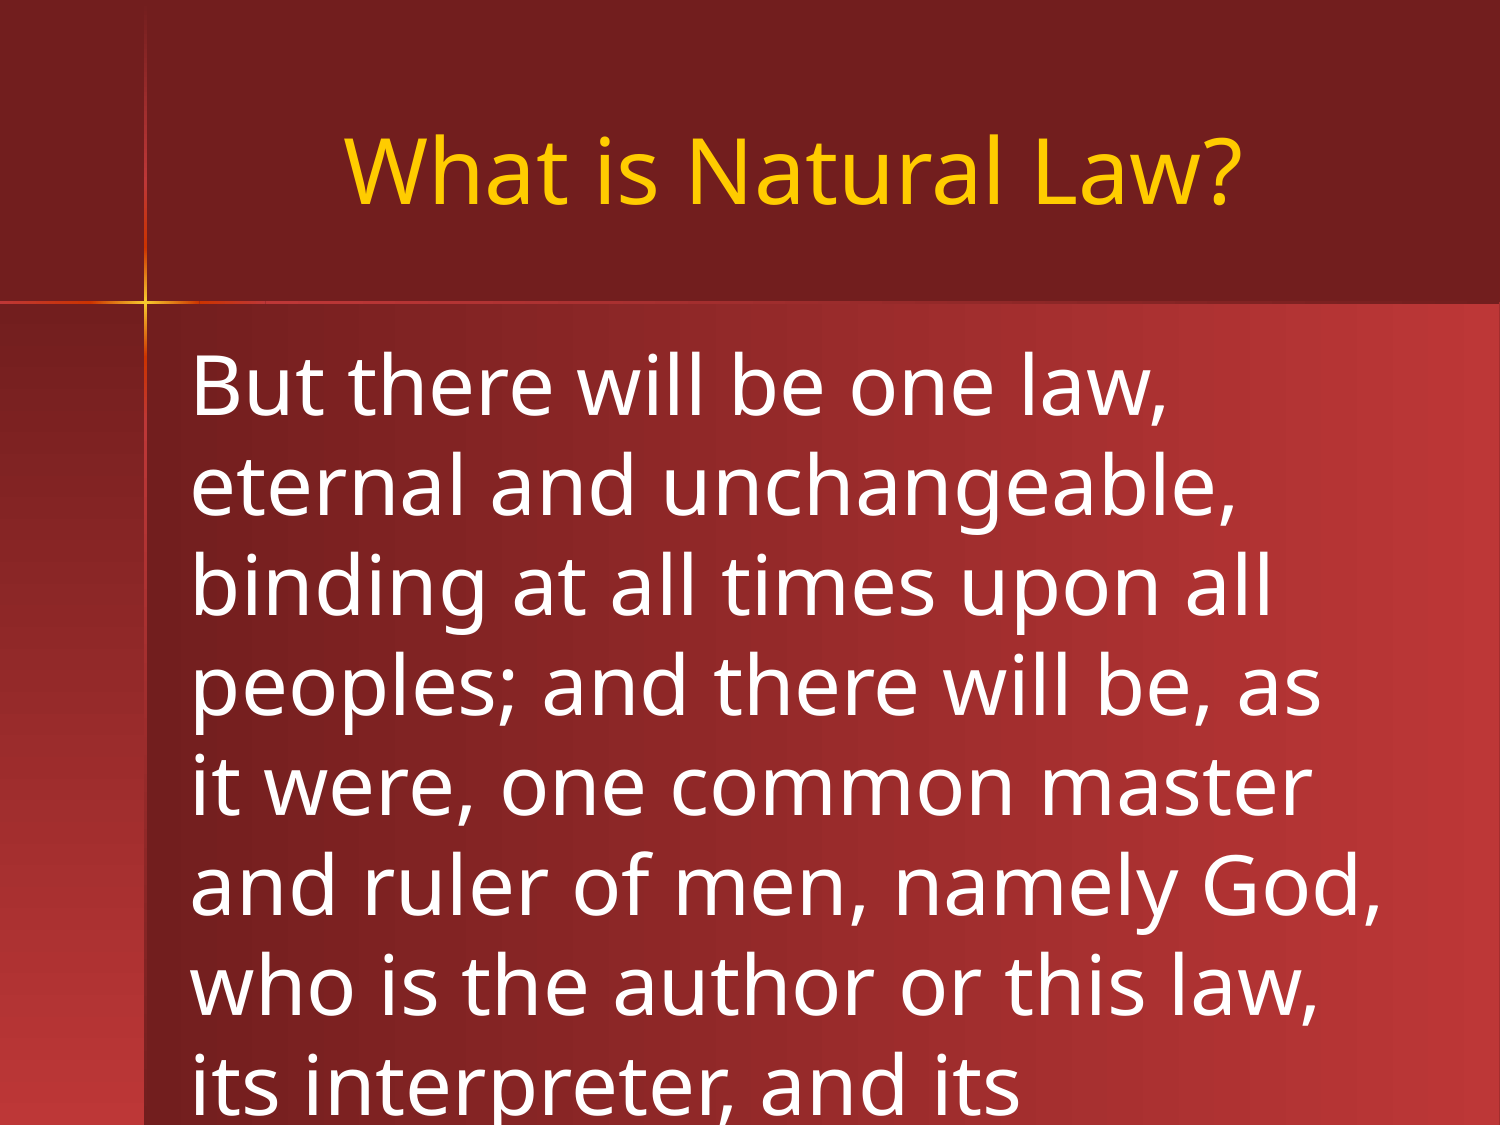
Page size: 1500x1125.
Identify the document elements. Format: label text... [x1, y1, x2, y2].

list But there will be one law, eternal and unchangeable, binding at all times upon all peoples; and there will be, as it were, one common master and ruler of men, namely God, who is the author or this law, its interpreter, and its sponsor.~CICERO on the Universal Nature of True Law [174, 324, 1413, 1001]
title What is Natural Law? [174, 49, 1413, 286]
